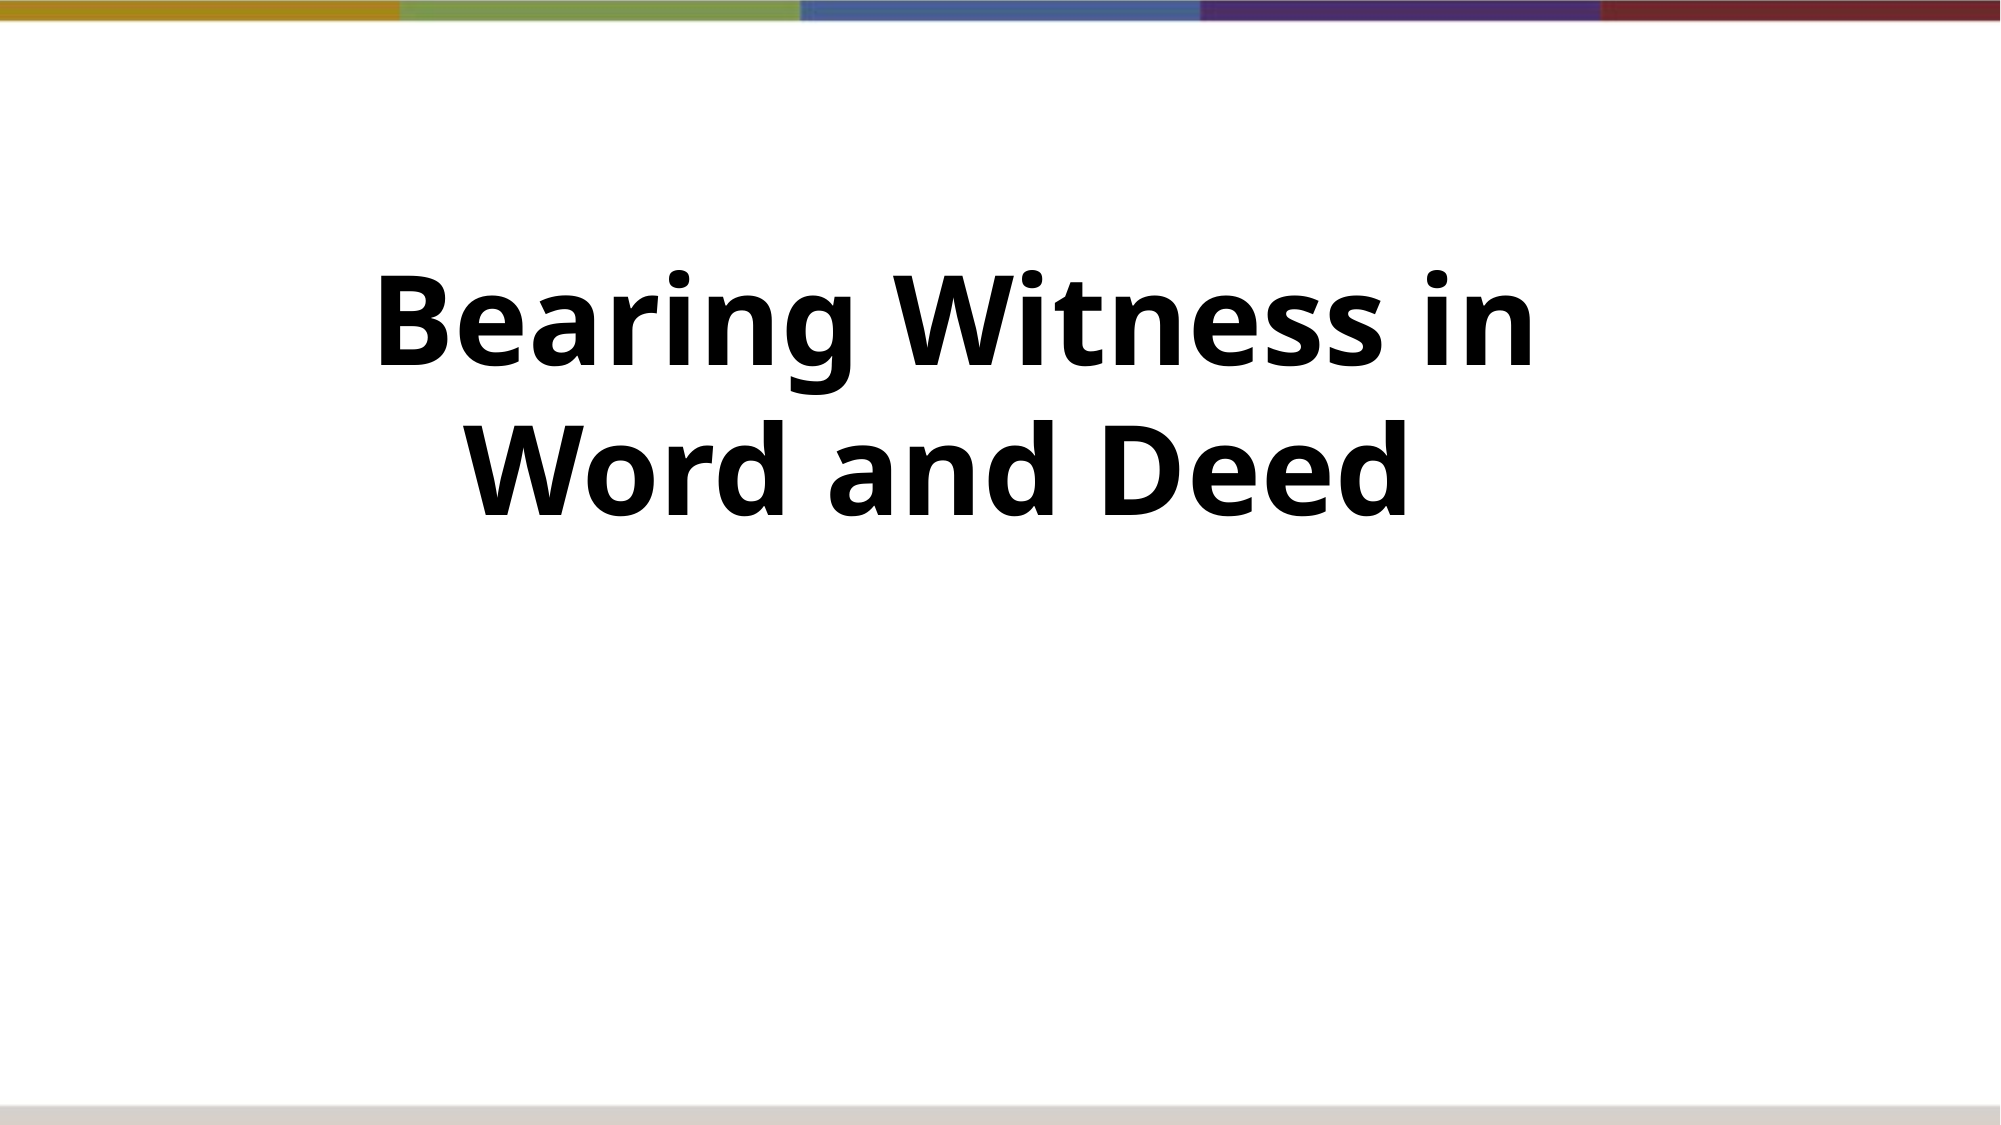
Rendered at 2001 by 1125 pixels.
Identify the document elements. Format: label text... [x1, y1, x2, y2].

list Bearing Witness in Word and Deed [301, 301, 1577, 548]
picture [0, 0, 2001, 1125]
